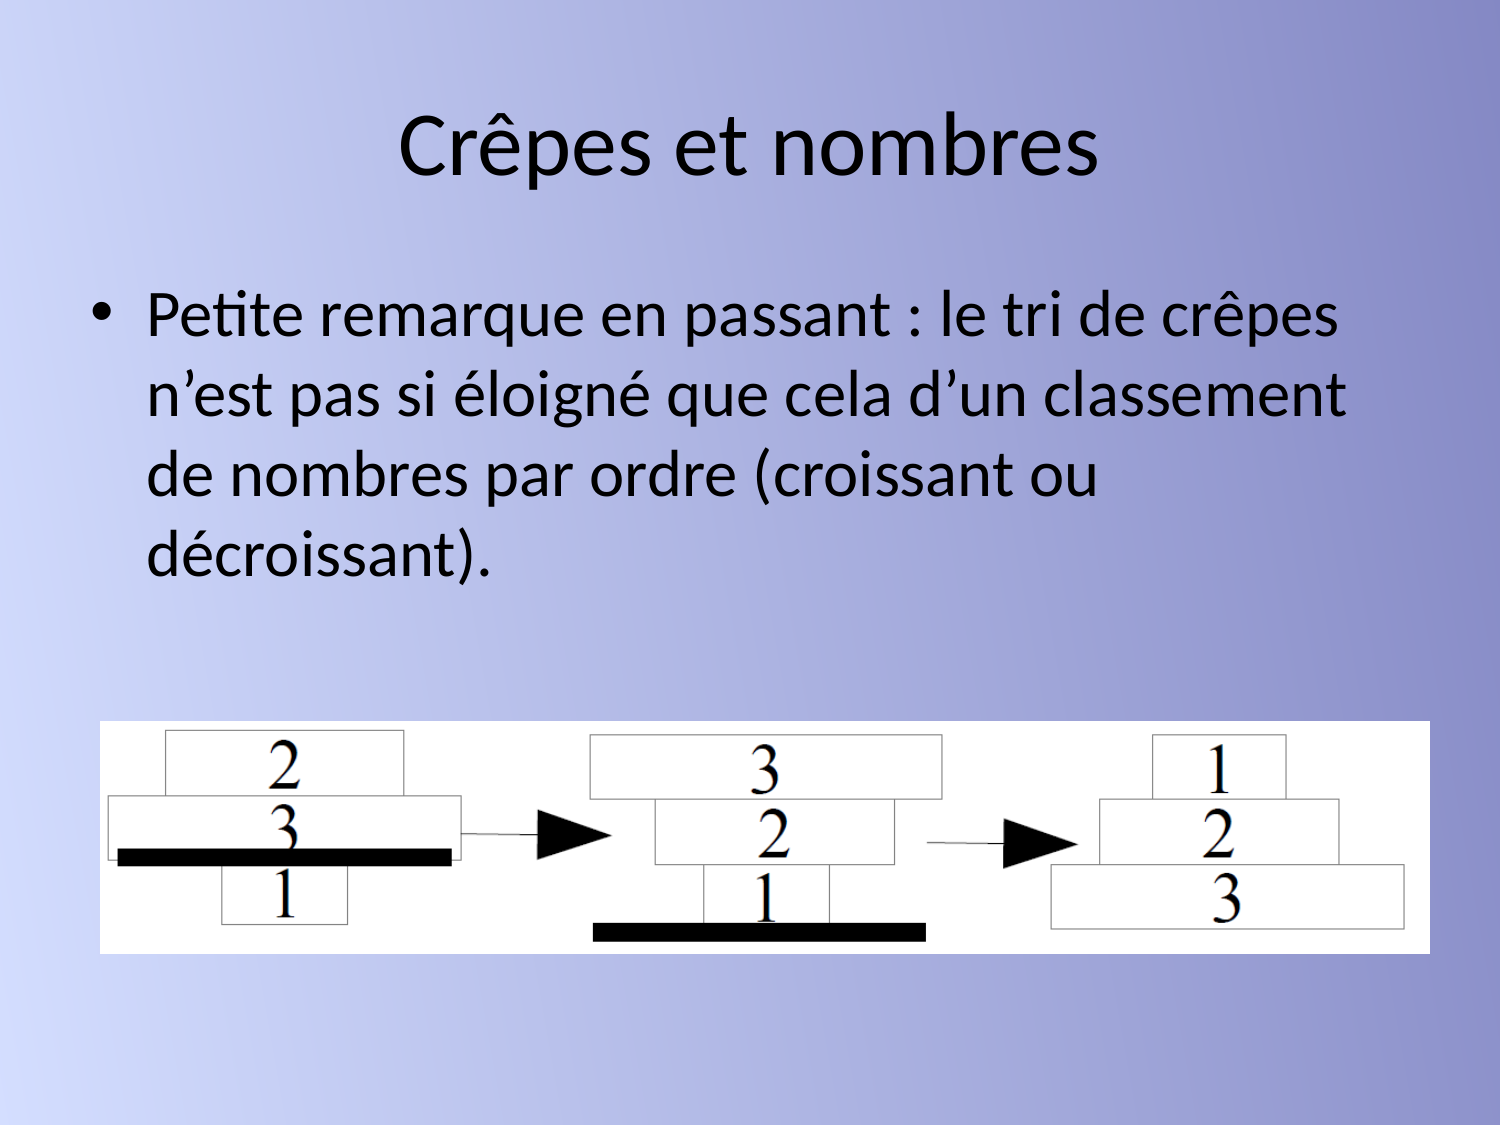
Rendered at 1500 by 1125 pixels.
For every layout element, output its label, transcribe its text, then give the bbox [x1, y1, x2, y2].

list Petite remarque en passant : le tri de crêpes n’est pas si éloigné que cela d’un classement de nombres par ordre (croissant ou décroissant). [75, 262, 1425, 634]
picture [100, 721, 1430, 954]
title Crêpes et nombres [75, 45, 1425, 233]
